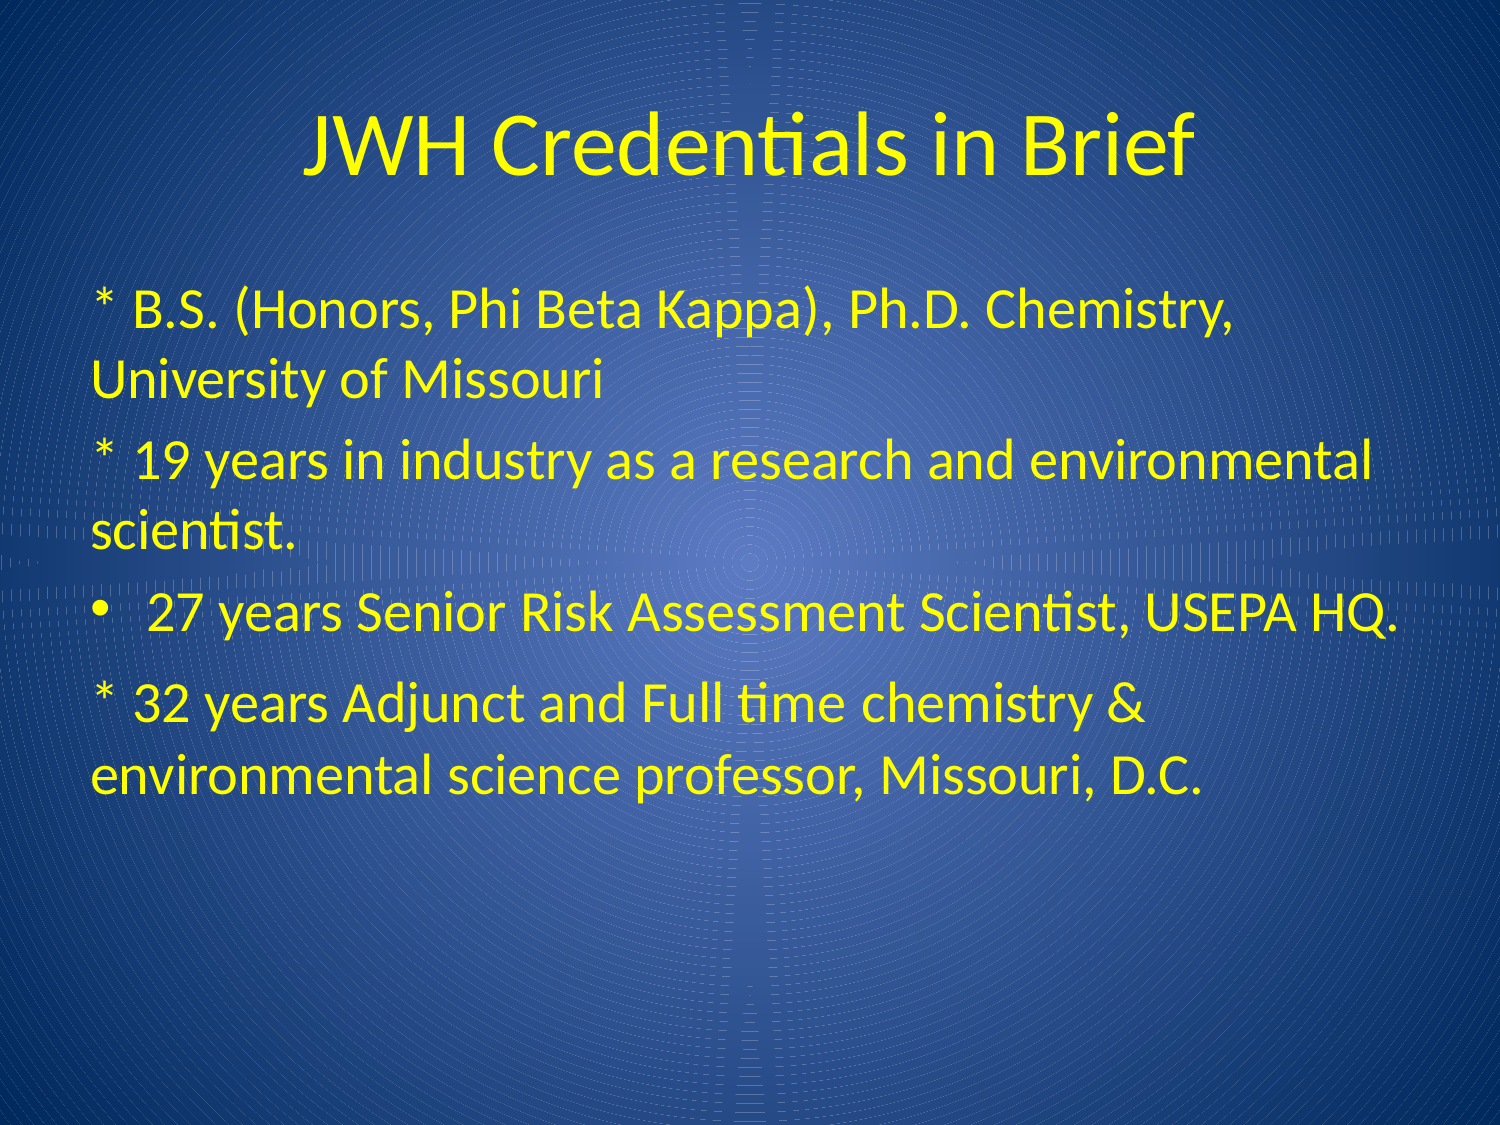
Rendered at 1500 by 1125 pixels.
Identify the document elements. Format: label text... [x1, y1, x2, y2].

list * B.S. (Honors, Phi Beta Kappa), Ph.D. Chemistry, University of Missouri * 19 years in industry as a research and environmental scientist. 27 years Senior Risk Assessment Scientist, USEPA HQ. * 32 years Adjunct and Full time chemistry & environmental science professor, Missouri, D.C. [75, 262, 1425, 1103]
title JWH Credentials in Brief [75, 45, 1425, 233]
